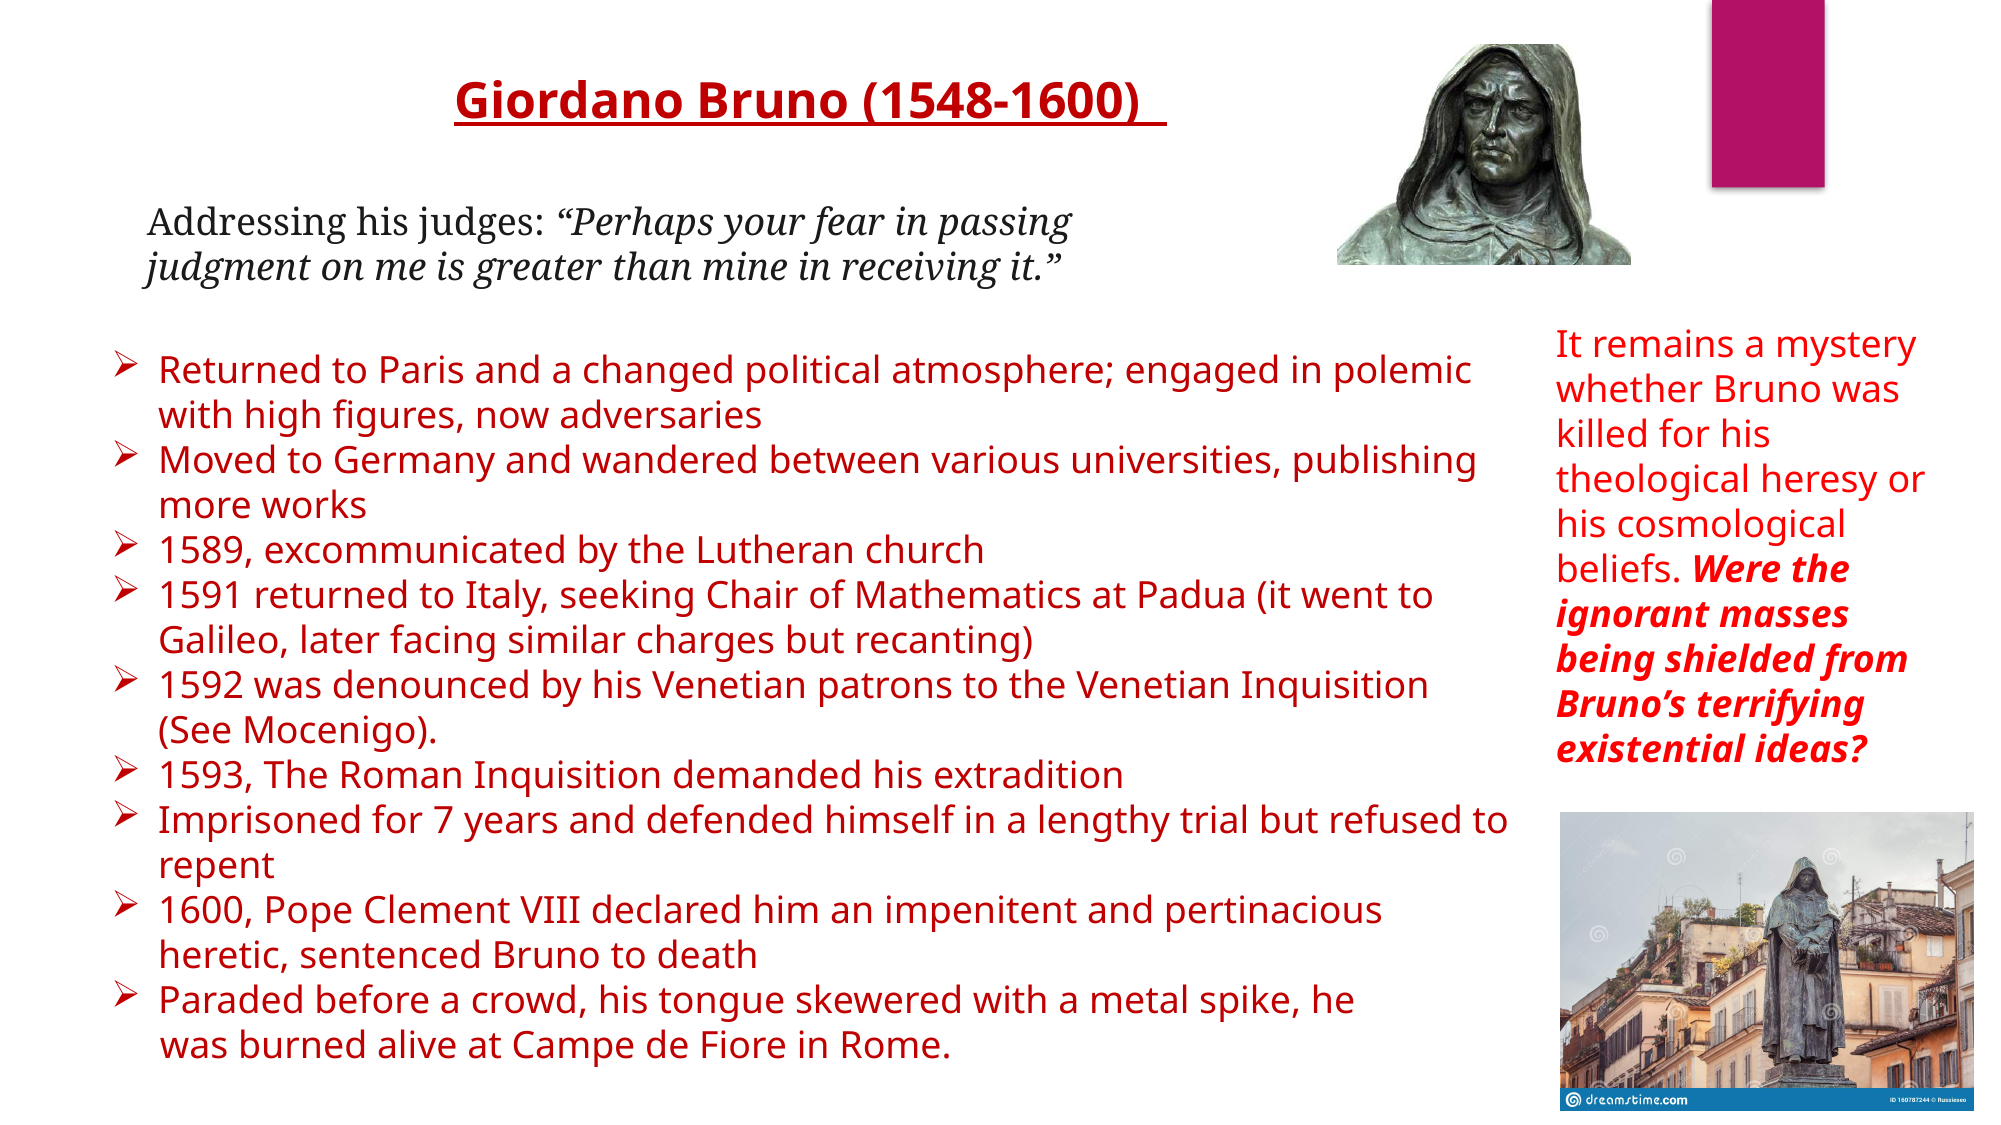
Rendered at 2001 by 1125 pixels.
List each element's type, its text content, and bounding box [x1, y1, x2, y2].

text_box Giordano Bruno (1548-1600) [439, 60, 1184, 136]
text_box It remains a mystery whether Bruno was killed for his theological heresy or his cosmological beliefs. Were the ignorant masses being shielded from Bruno’s terrifying existential ideas? [1541, 312, 1955, 778]
picture [1337, 44, 1631, 265]
picture [1560, 812, 1975, 1111]
text_box Addressing his judges: “Perhaps your fear in passing judgment on me is greater than mine in receiving it.” [132, 190, 1254, 296]
text_box Returned to Paris and a changed political atmosphere; engaged in polemic with high figures, now adversaries Moved to Germany and wandered between various universities, publishing more works 1589, excommunicated by the Lutheran church 1591 returned to Italy, seeking Chair of Mathematics at Padua (it went to Galileo, later facing similar charges but recanting) 1592 was denounced by his Venetian patrons to the Venetian Inquisition (See Mocenigo). 1593, The Roman Inquisition demanded his extradition Imprisoned for 7 years and defended himself in a lengthy trial but refused to repent 1600, Pope Clement VIII declared him an impenitent and pertinacious heretic, sentenced Bruno to death Paraded before a crowd, his tongue skewered with a metal spike, he was burned alive at Campe de Fiore in Rome. [96, 338, 1527, 1074]
